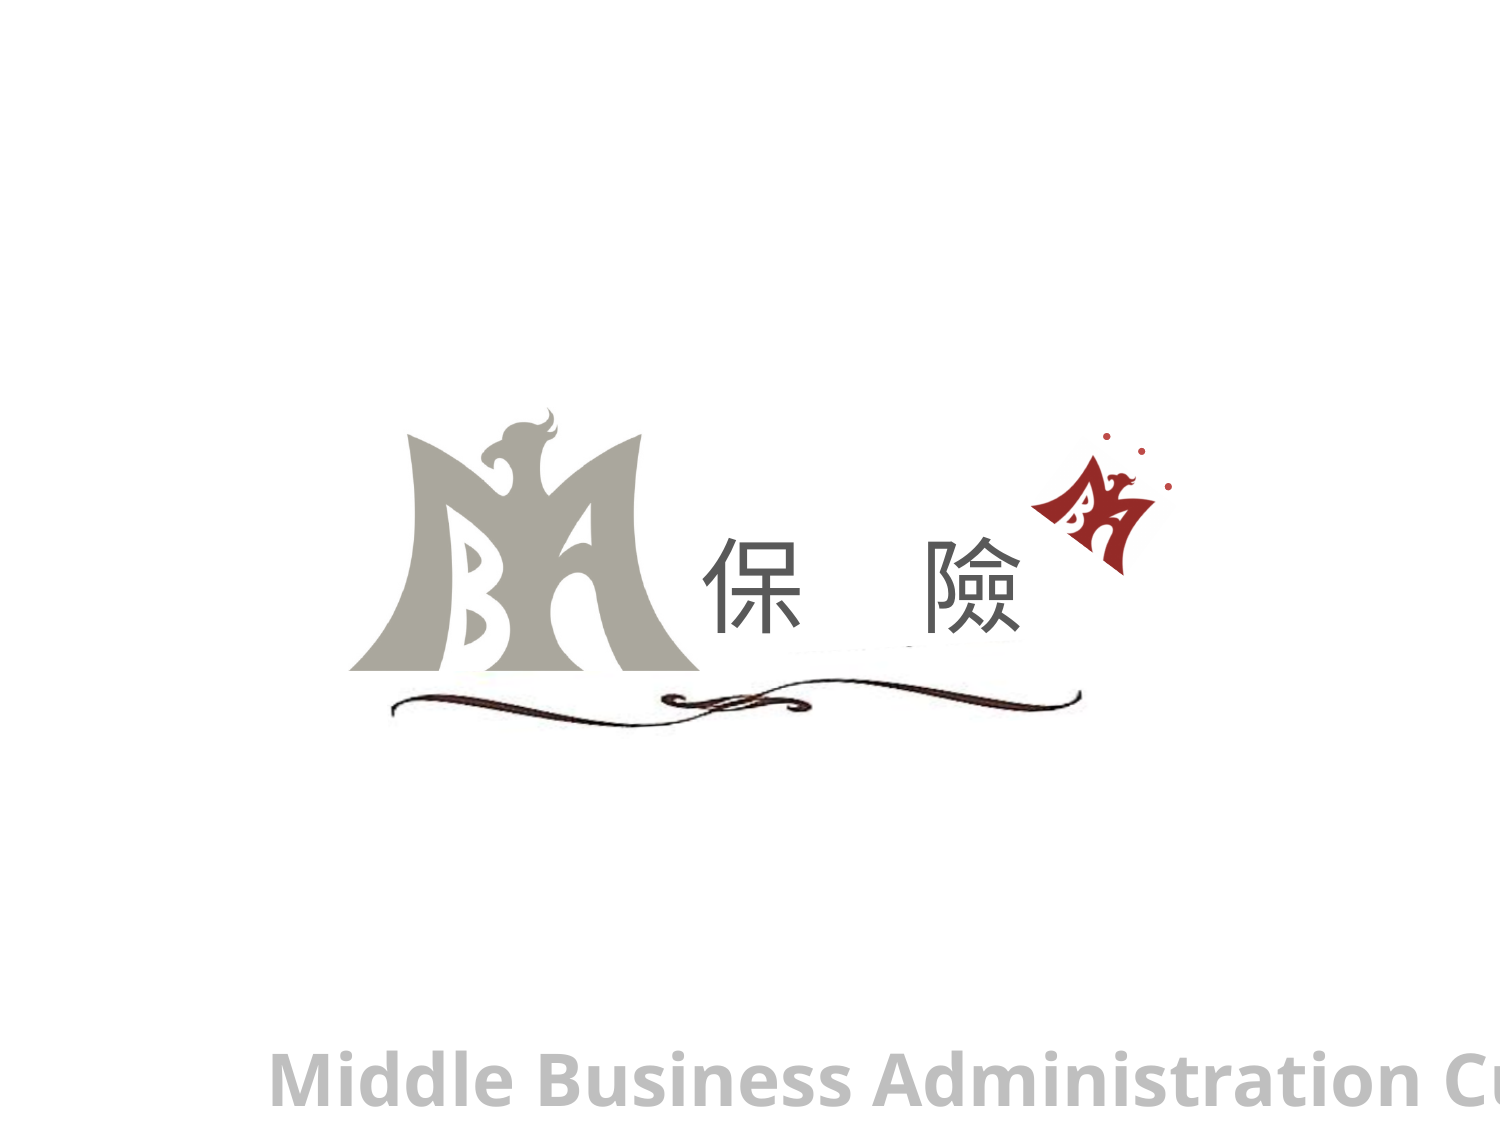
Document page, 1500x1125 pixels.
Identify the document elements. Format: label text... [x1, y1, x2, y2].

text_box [1045, 430, 1175, 550]
text_box 保 險 [704, 513, 1040, 653]
text_box Middle Business Administration Cup at NCUE [251, 1025, 1500, 1125]
picture [348, 406, 1106, 755]
